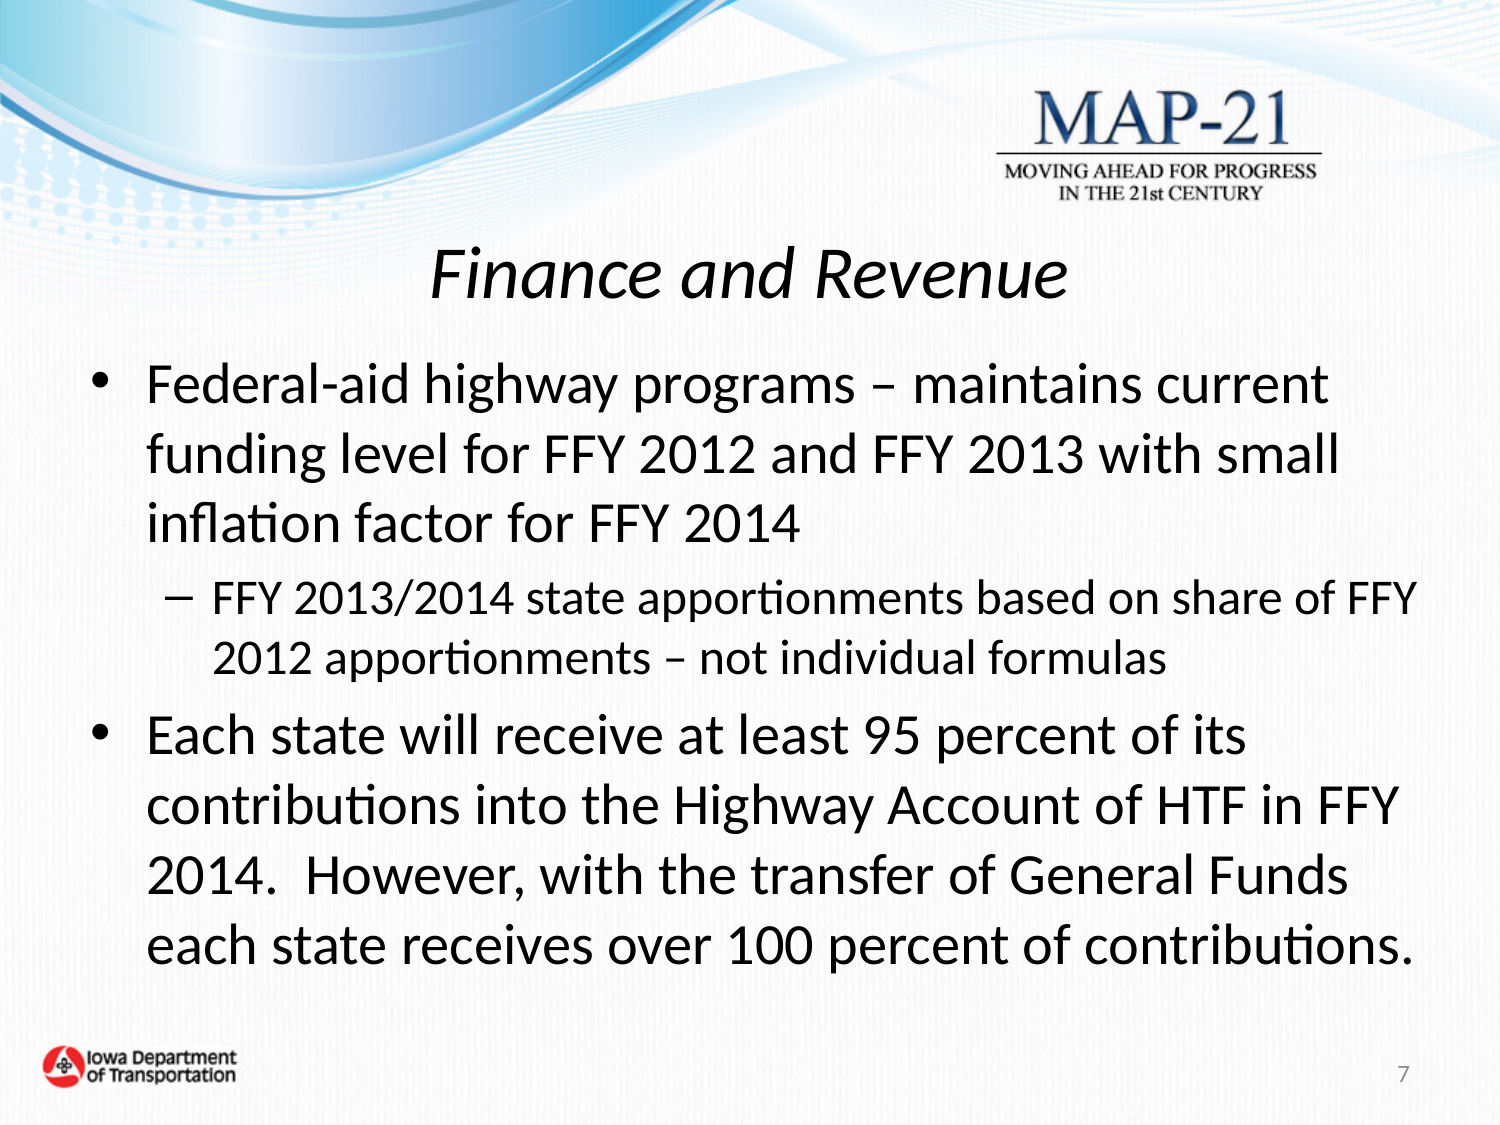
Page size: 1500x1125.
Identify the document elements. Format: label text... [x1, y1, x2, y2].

title Finance and Revenue [75, 200, 1425, 337]
slide_number 7 [1074, 1042, 1425, 1103]
picture [0, 0, 1500, 1125]
list Federal-aid highway programs – maintains current funding level for FFY 2012 and FFY 2013 with small inflation factor for FFY 2014 FFY 2013/2014 state apportionments based on share of FFY 2012 apportionments – not individual formulas Each state will receive at least 95 percent of its contributions into the Highway Account of HTF in FFY 2014. However, with the transfer of General Funds each state receives over 100 percent of contributions. [75, 337, 1450, 1005]
